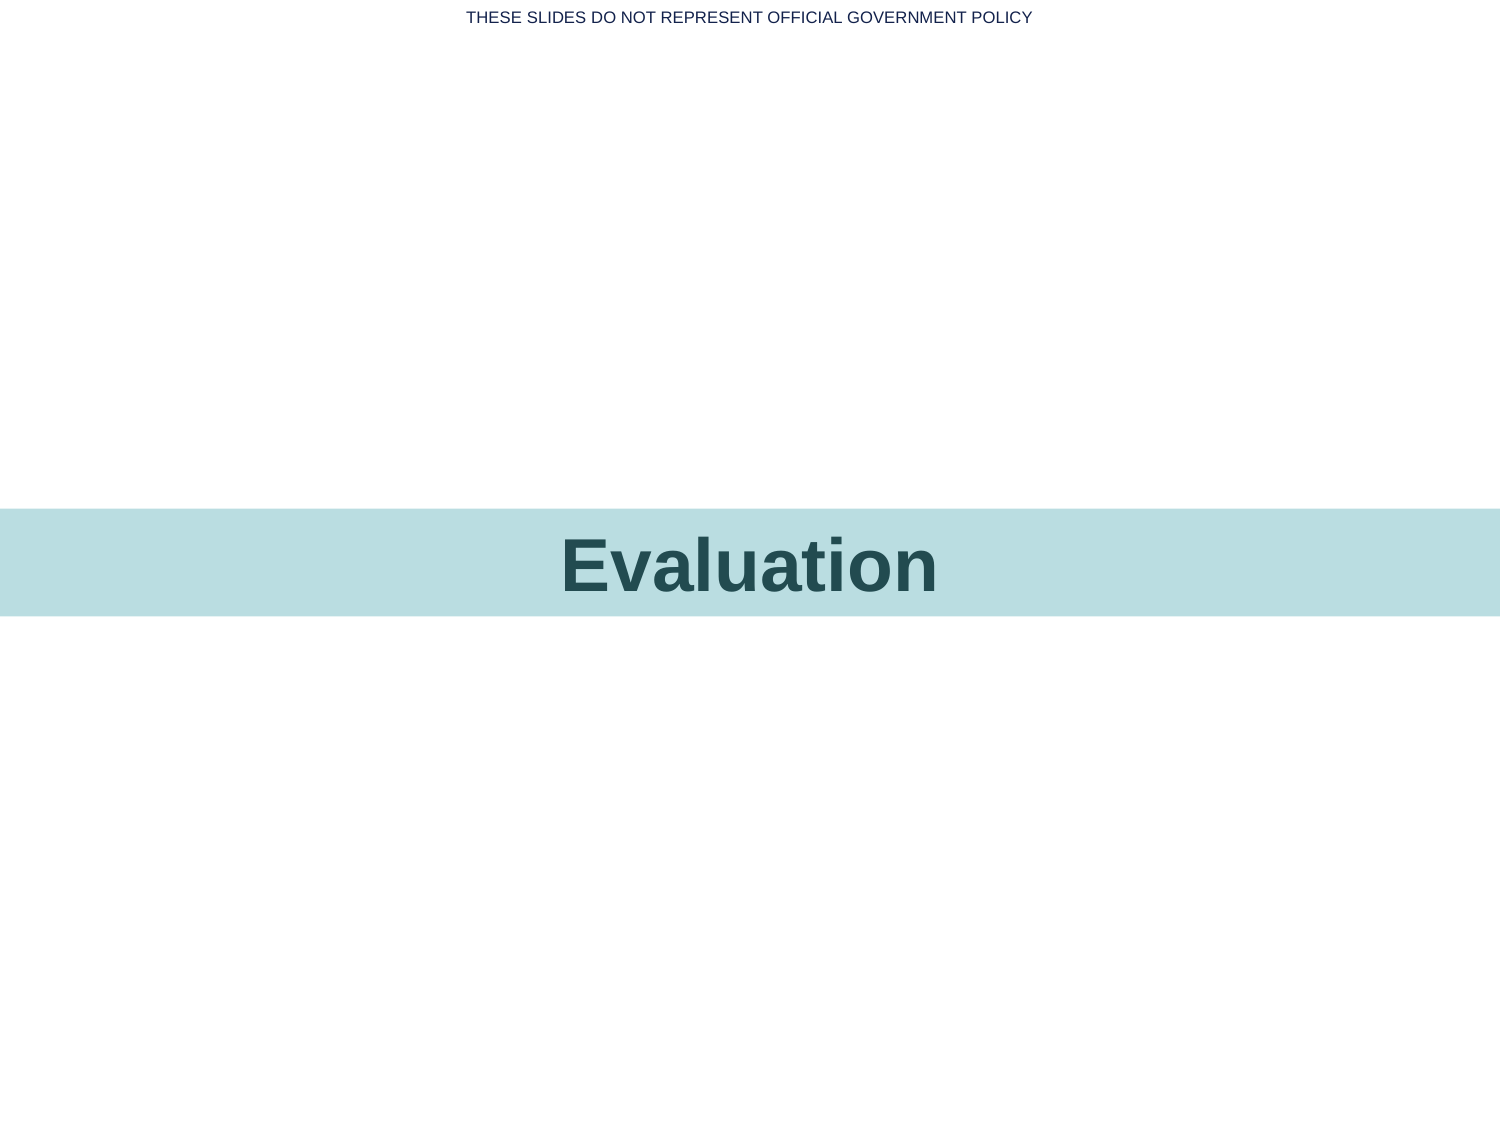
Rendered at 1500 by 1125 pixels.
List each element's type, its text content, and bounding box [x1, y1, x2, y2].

text_box Evaluation [0, 508, 1500, 617]
